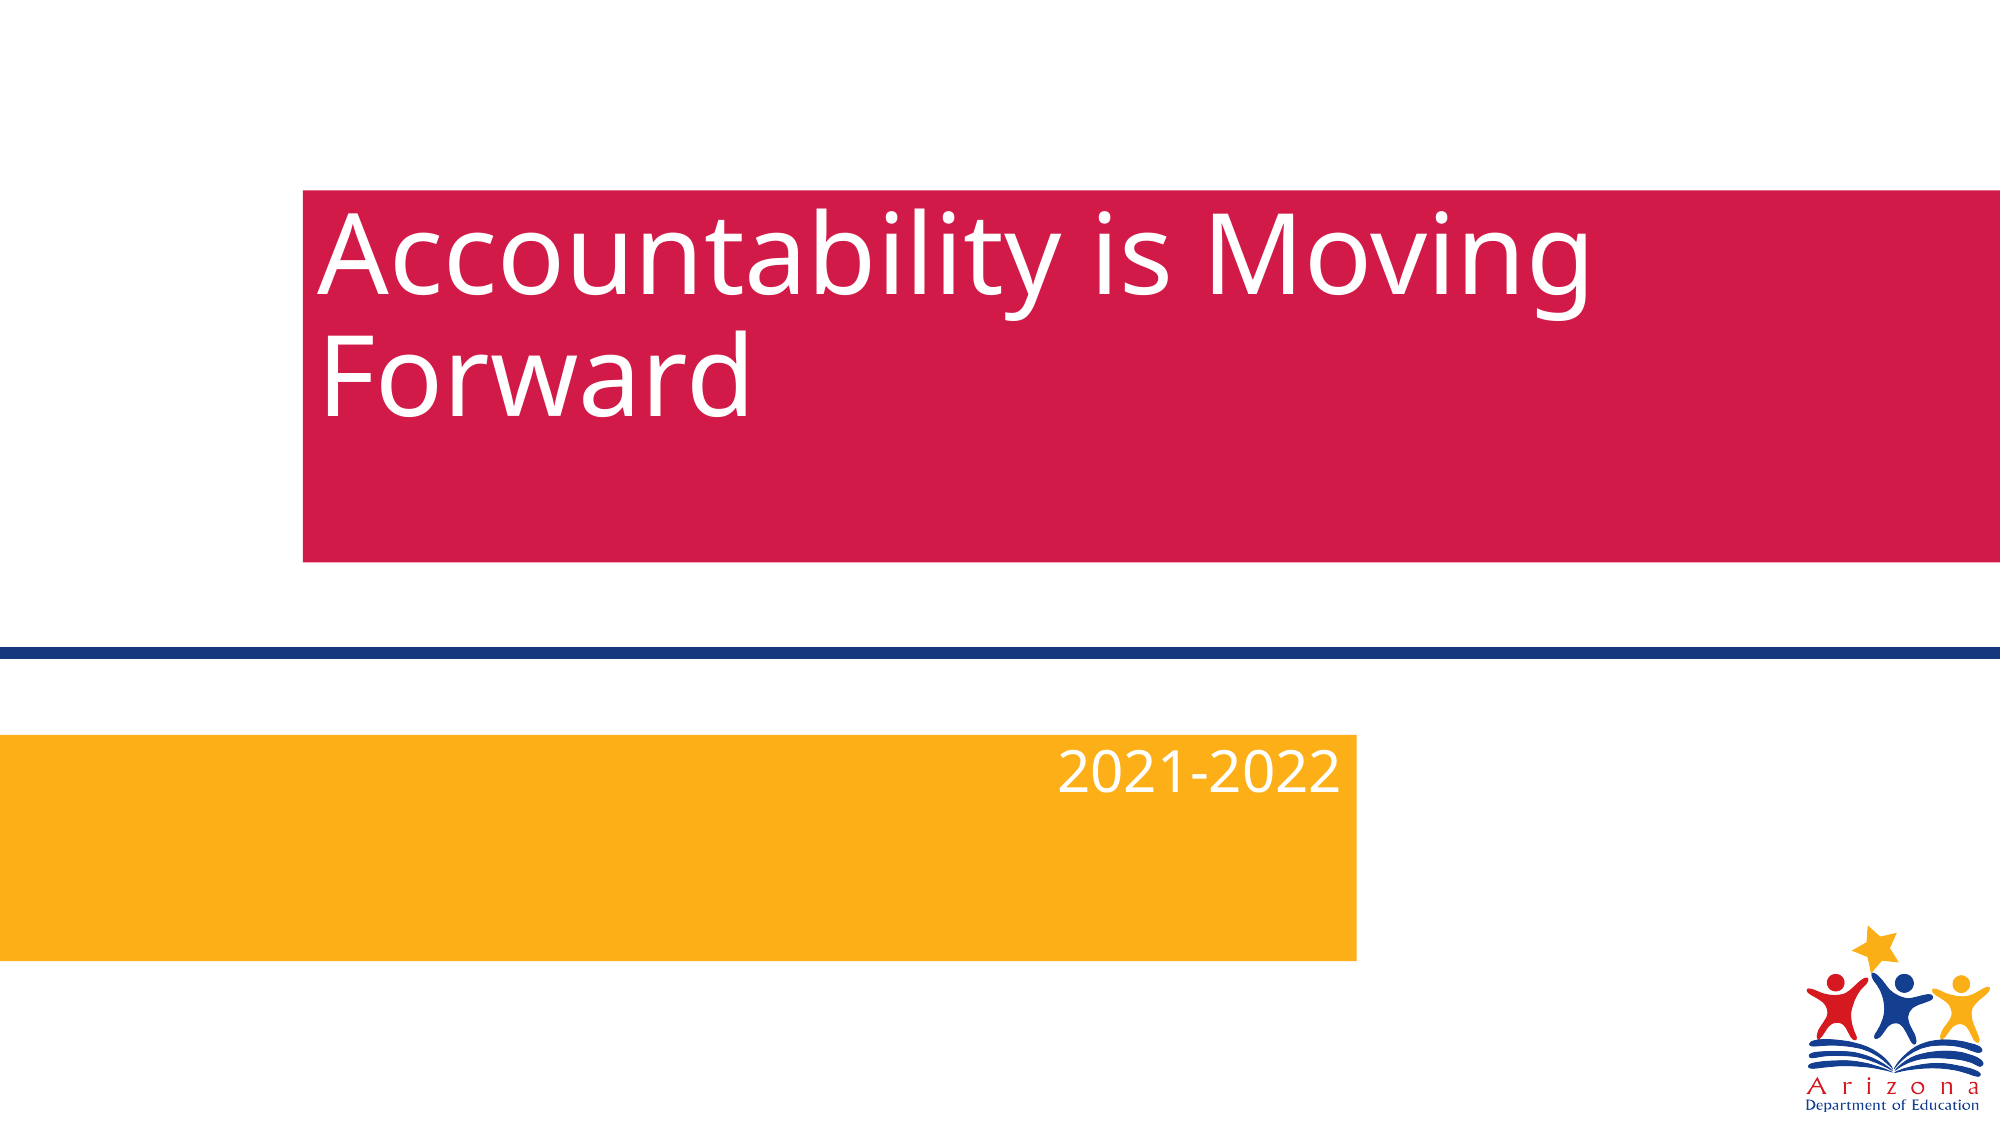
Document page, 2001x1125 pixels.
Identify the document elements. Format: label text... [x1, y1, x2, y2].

list 2021-2022 [0, 734, 1357, 962]
picture [1806, 925, 1990, 1112]
title Accountability is Moving Forward [302, 190, 2000, 563]
